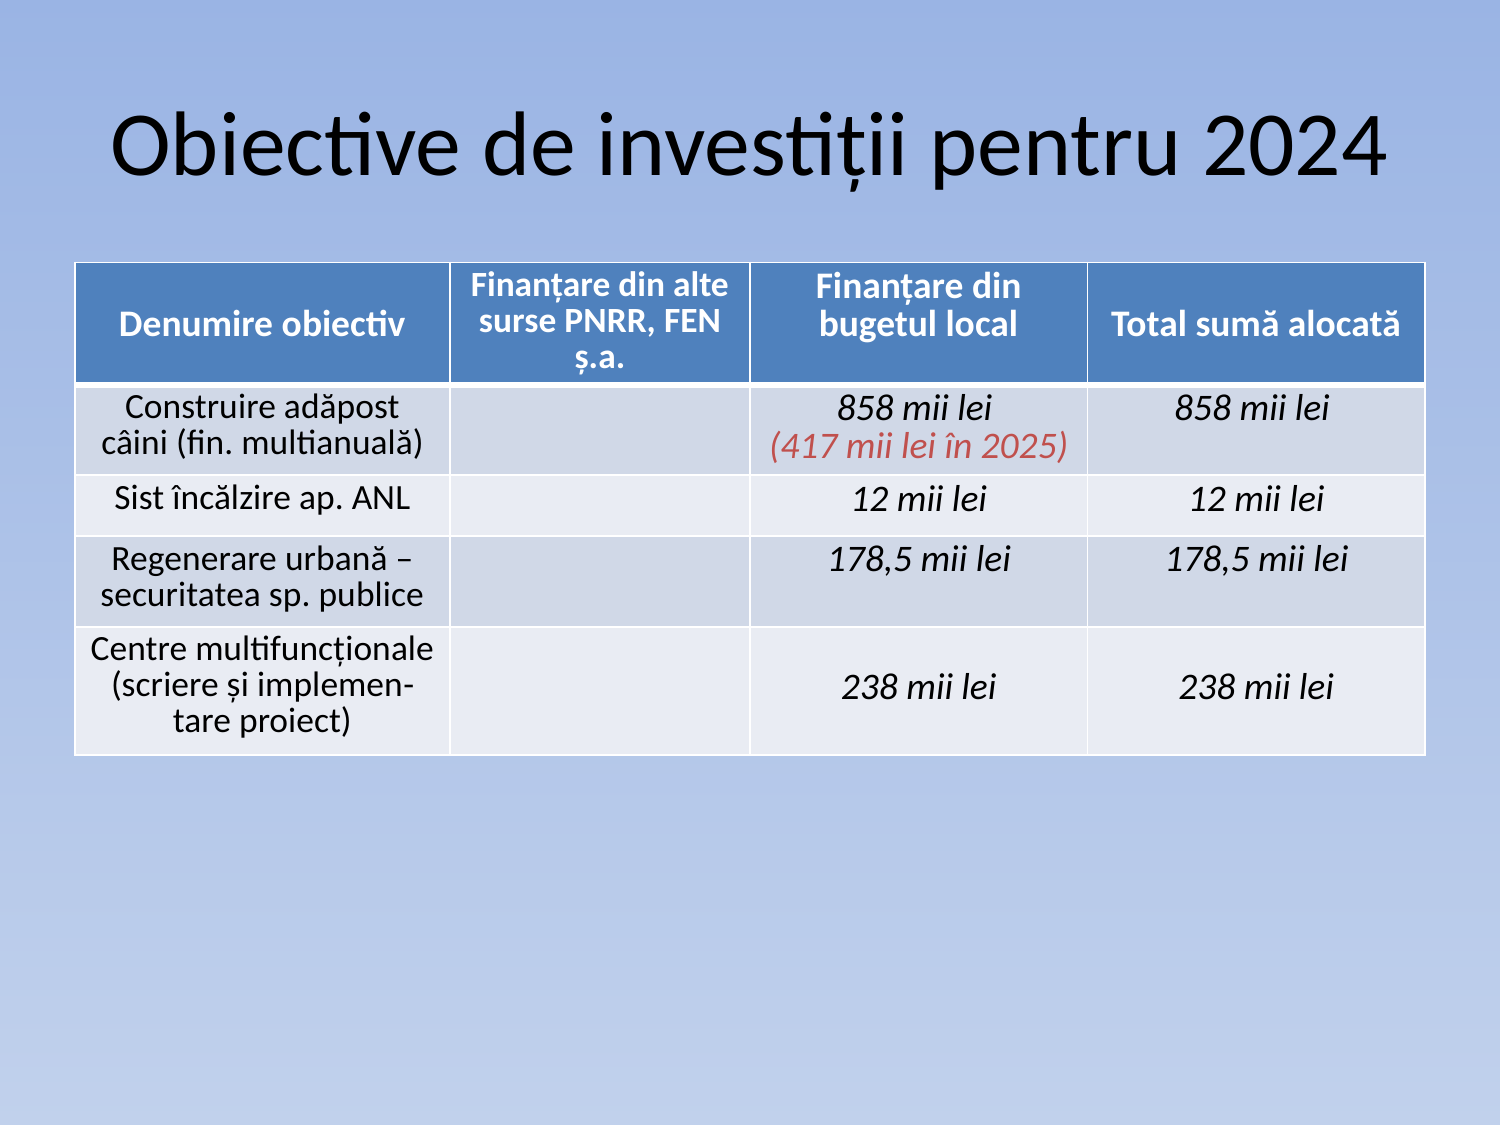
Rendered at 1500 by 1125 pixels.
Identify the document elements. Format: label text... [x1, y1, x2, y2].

table_cell 238 mii lei [751, 628, 1087, 754]
table_cell 12 mii lei [1088, 476, 1424, 535]
table_cell 238 mii lei [1088, 628, 1424, 754]
table_cell [451, 537, 749, 626]
title Obiective de investiții pentru 2024 [75, 45, 1425, 233]
table_cell [451, 388, 749, 474]
table_cell 858 mii lei [1088, 388, 1424, 474]
table_cell 178,5 mii lei [751, 537, 1087, 626]
table_cell 12 mii lei [751, 476, 1087, 535]
table_cell Centre multifuncționale (scriere și implemen-tare proiect) [76, 628, 449, 754]
table_header Total sumă alocată [1088, 263, 1424, 382]
table_cell Sist încălzire ap. ANL [76, 476, 449, 535]
table_cell [451, 628, 749, 754]
table_cell [451, 476, 749, 535]
table_cell Construire adăpost câini (fin. multianuală) [76, 388, 449, 474]
table_cell Regenerare urbană – securitatea sp. publice [76, 537, 449, 626]
table_header Denumire obiectiv [76, 263, 449, 382]
table_cell 178,5 mii lei [1088, 537, 1424, 626]
table_header Finanțare din bugetul local [751, 263, 1087, 382]
table_cell 858 mii lei (417 mii lei în 2025) [751, 388, 1087, 474]
table_header Finanțare din alte surse PNRR, FEN ș.a. [451, 263, 749, 382]
